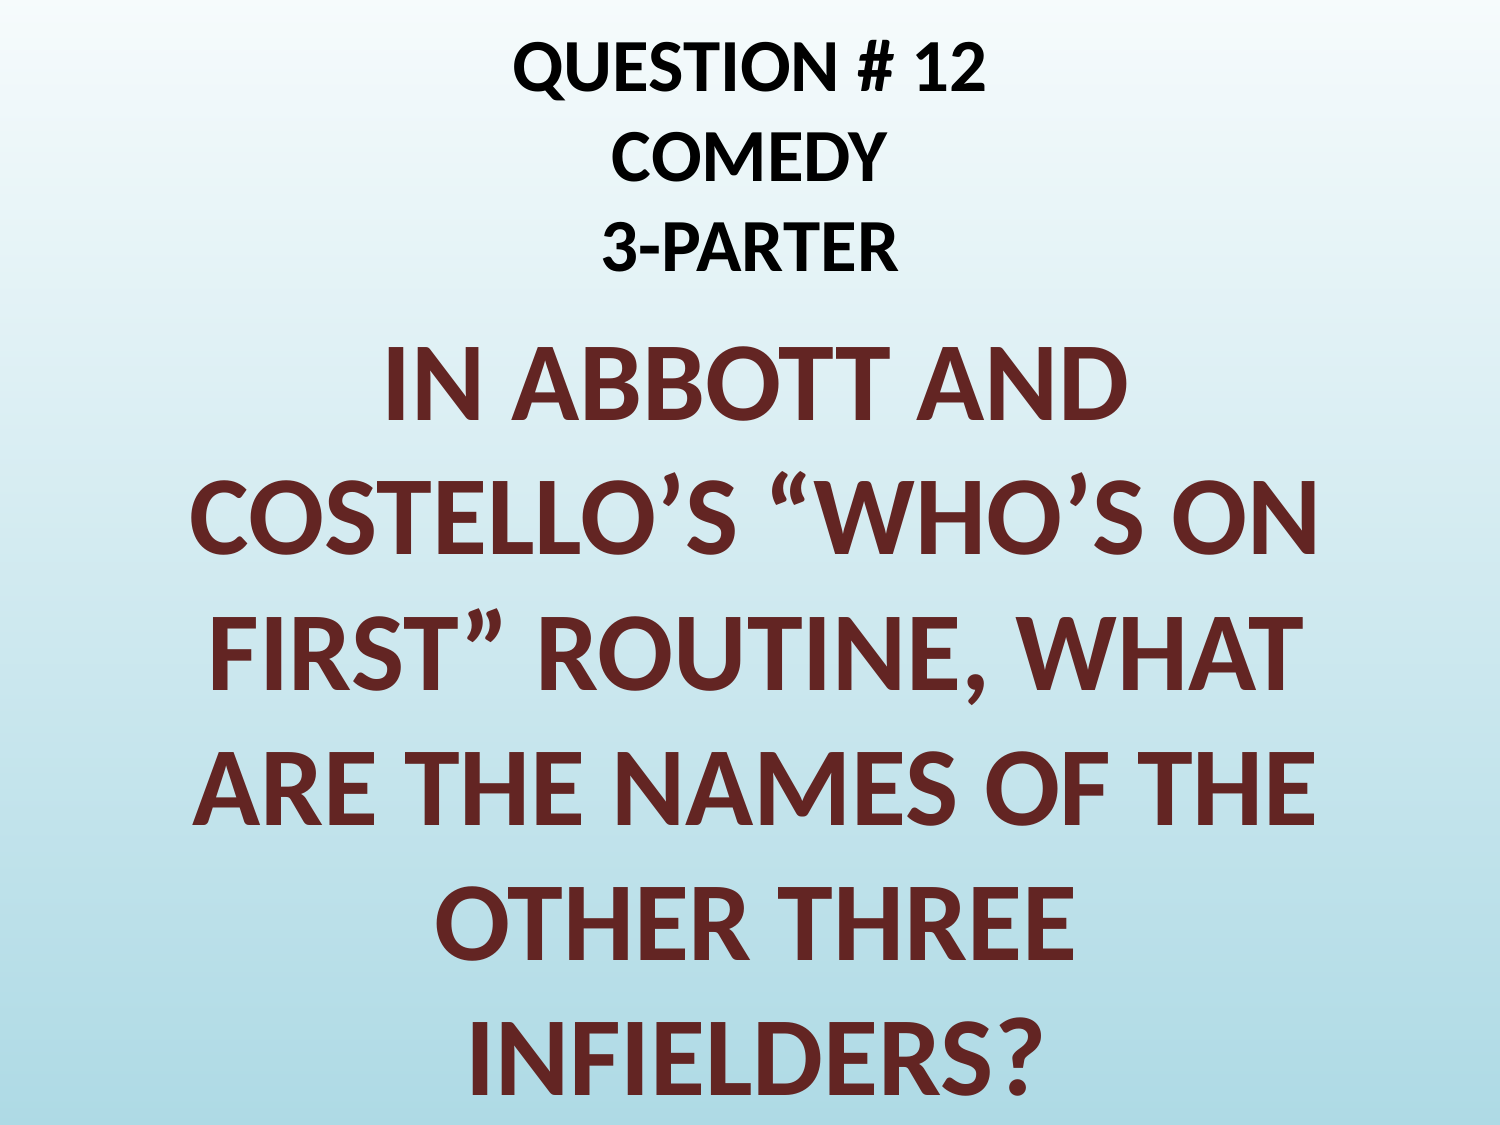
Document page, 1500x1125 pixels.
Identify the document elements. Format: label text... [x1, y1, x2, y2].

title QUESTION # 12 COMEDY 3-PARTER [37, 12, 1463, 201]
list IN ABBOTT AND COSTELLO’S “WHO’S ON FIRST” ROUTINE, WHAT ARE THE NAMES OF THE OTHER THREE INFIELDERS? [124, 299, 1388, 1043]
